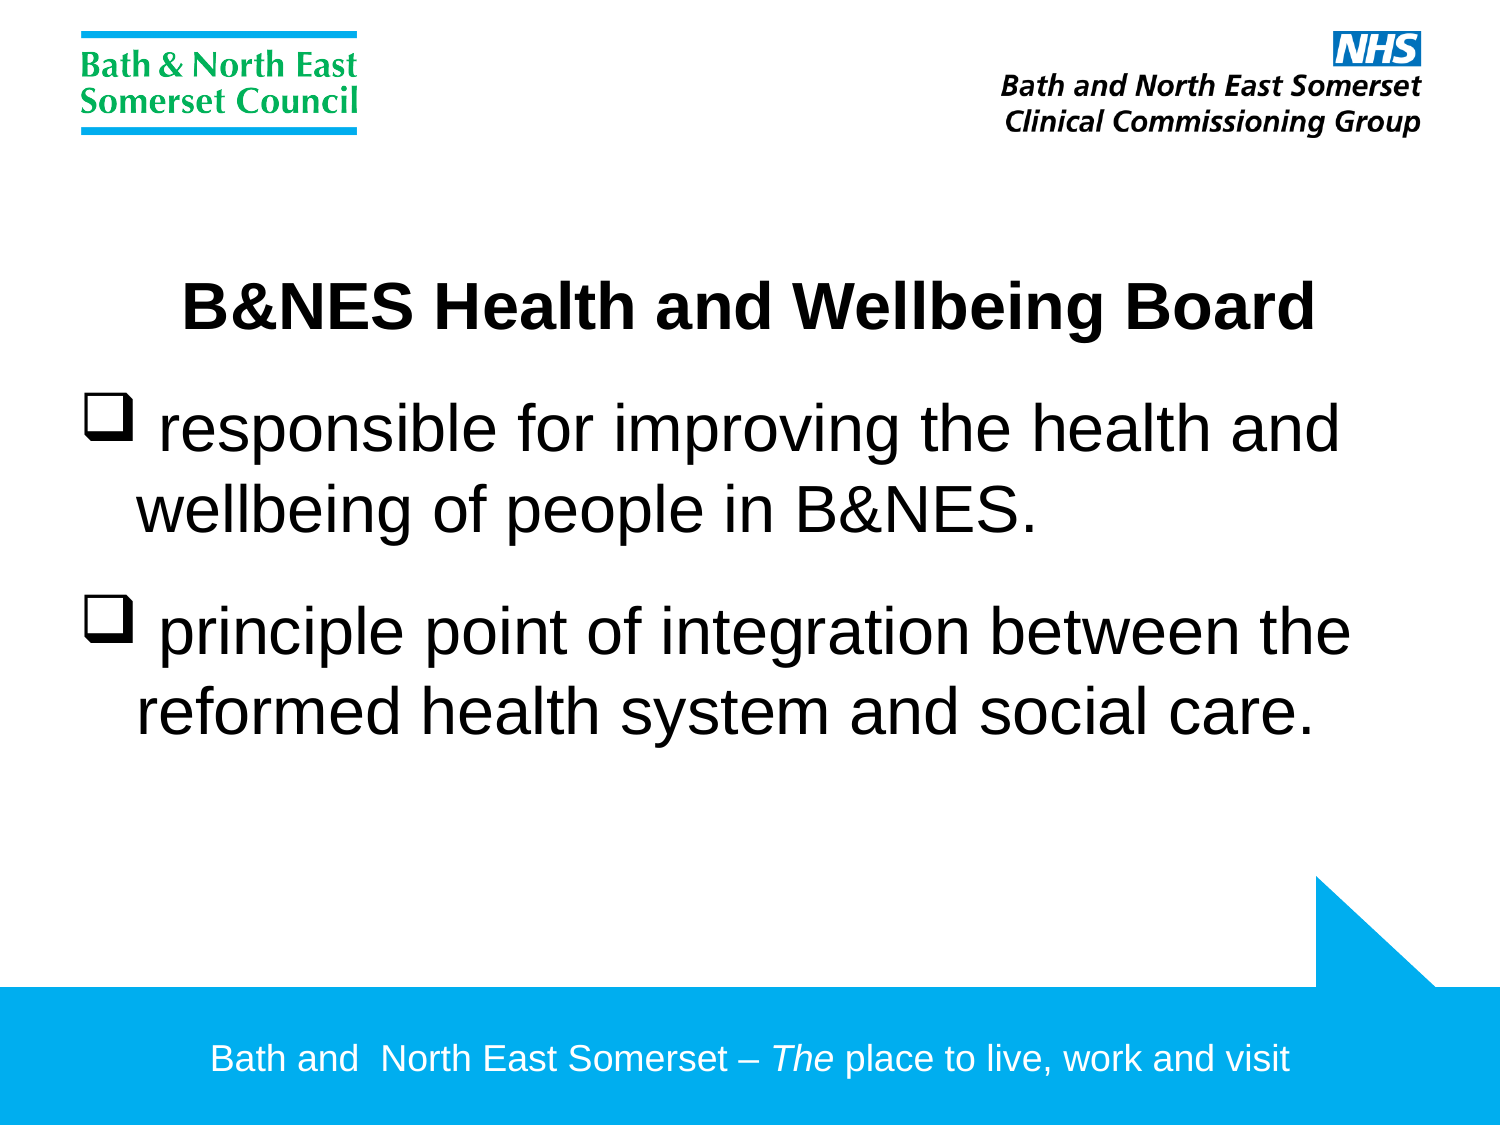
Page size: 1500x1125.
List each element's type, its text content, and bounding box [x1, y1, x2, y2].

picture [76, 31, 361, 136]
text_box B&NES Health and Wellbeing Board responsible for improving the health and wellbeing of people in B&NES. principle point of integration between the reformed health system and social care. [64, 255, 1436, 823]
picture [1001, 31, 1422, 138]
